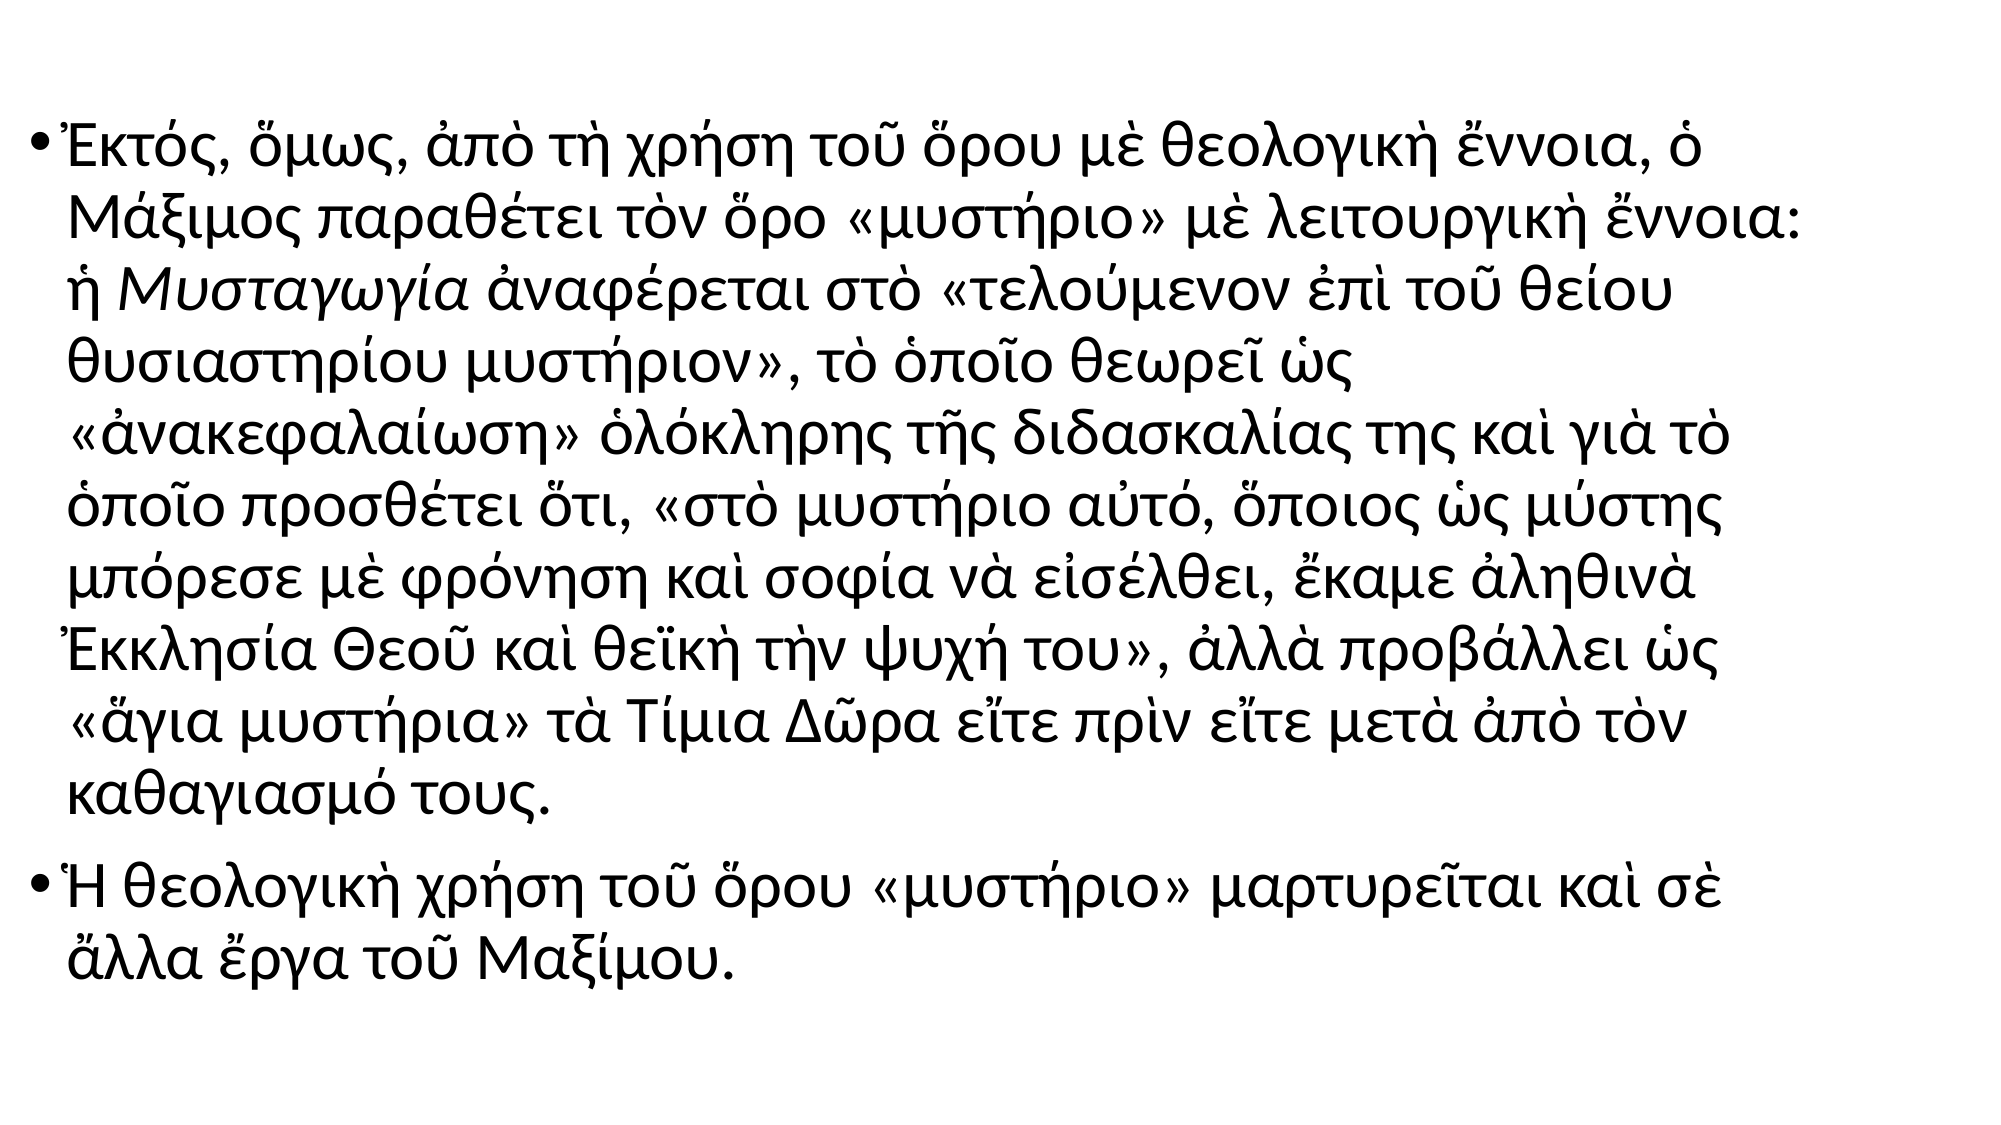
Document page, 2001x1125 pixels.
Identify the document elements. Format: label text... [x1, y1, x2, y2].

list Ἐκτός, ὅμως, ἀπὸ τὴ χρήση τοῦ ὅρου μὲ θεολογικὴ ἔννοια, ὁ Μάξιμος παραθέτει τὸν ὅρο «μυστήριο» μὲ λειτουργικὴ ἔννοια: ἡ Μυσταγωγία ἀναφέρεται στὸ «τελούμενον ἐπὶ τοῦ θείου θυσιαστηρίου μυστήριον», τὸ ὁποῖο θεωρεῖ ὡς «ἀνακεφαλαίωση» ὁλόκληρης τῆς διδασκαλίας της καὶ γιὰ τὸ ὁποῖο προσθέτει ὅτι, «στὸ μυστήριο αὐτό, ὅποιος ὡς μύστης μπόρεσε μὲ φρόνηση καὶ σοφία νὰ εἰσέλθει, ἔκαμε ἀληθινὰ Ἐκκλησία Θεοῦ καὶ θεϊκὴ τὴν ψυχή του», ἀλλὰ προβάλλει ὡς «ἅγια μυστήρια» τὰ Τίμια Δῶρα εἴτε πρὶν εἴτε μετὰ ἀπὸ τὸν καθαγιασμό τους. Ἡ θεολογικὴ χρήση τοῦ ὅρου «μυστήριο» μαρτυρεῖται καὶ σὲ ἄλλα ἔργα τοῦ Μαξίμου. [13, 101, 1863, 1109]
